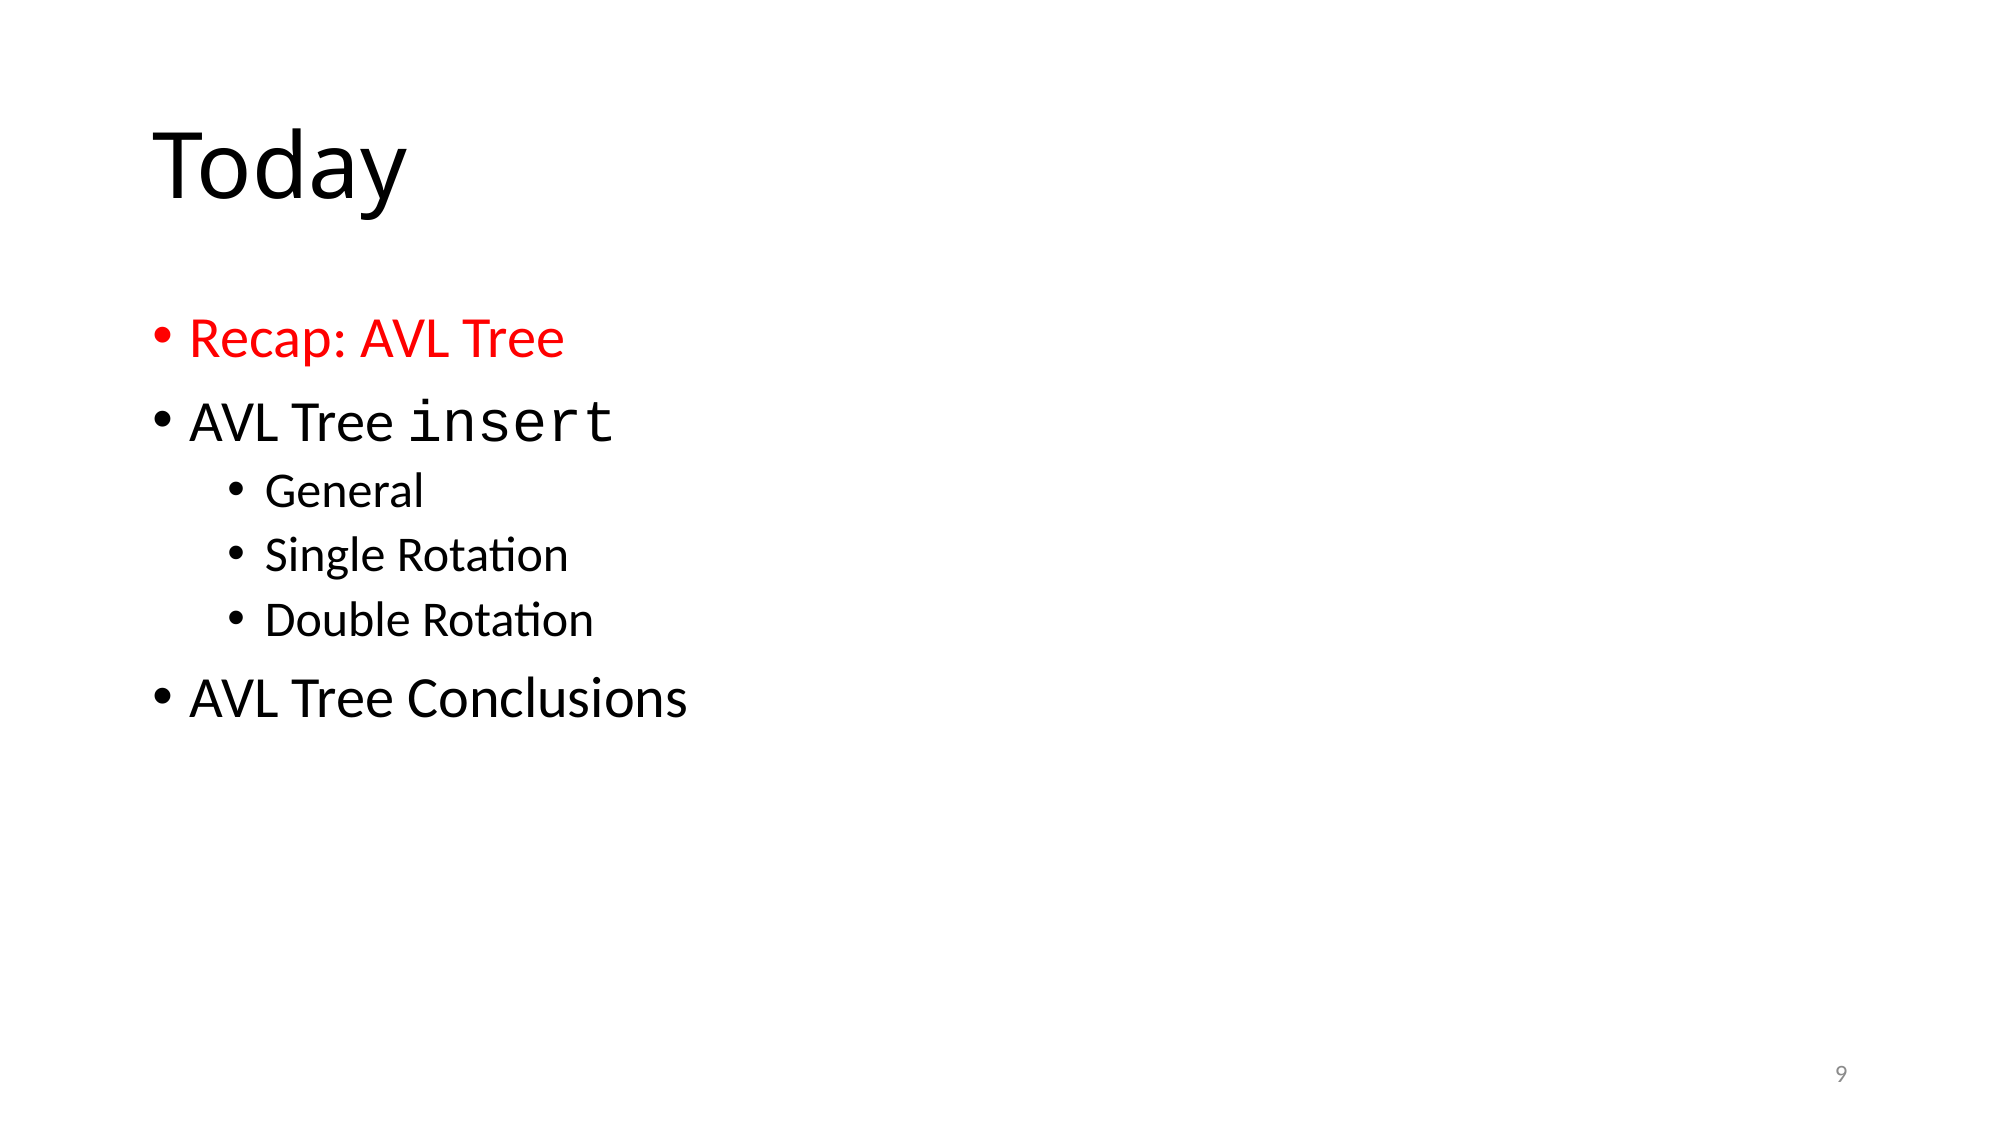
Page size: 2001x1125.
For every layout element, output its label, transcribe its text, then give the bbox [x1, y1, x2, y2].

list Recap: AVL Tree AVL Tree insert General Single Rotation Double Rotation AVL Tree Conclusions [137, 299, 1863, 1014]
title Today [137, 59, 1863, 278]
slide_number 9 [1412, 1042, 1863, 1103]
